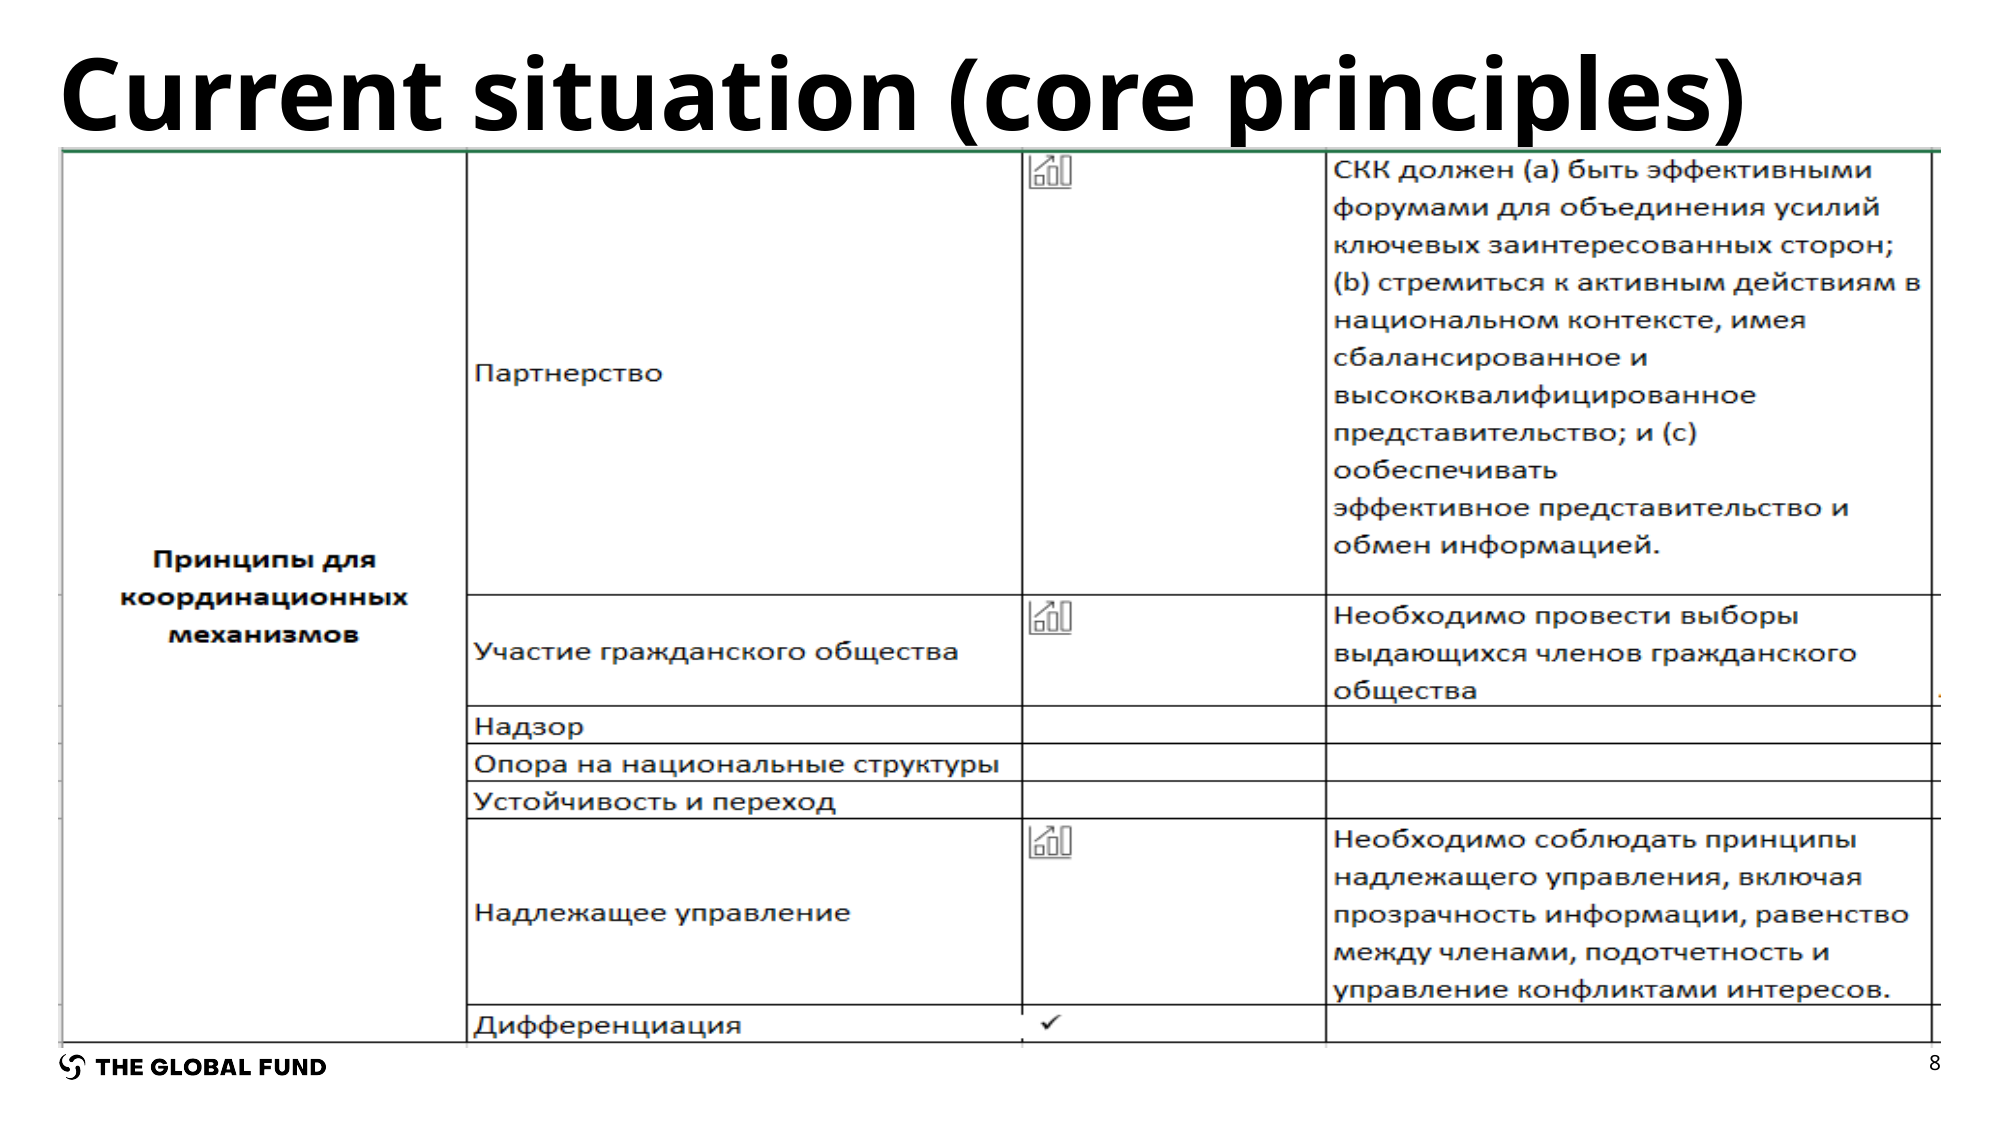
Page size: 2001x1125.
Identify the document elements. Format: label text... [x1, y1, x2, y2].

slide_number 8 [1793, 1048, 1941, 1078]
title Current situation (core principles) [58, 44, 1941, 147]
picture [58, 147, 1941, 1048]
picture [59, 1054, 326, 1080]
